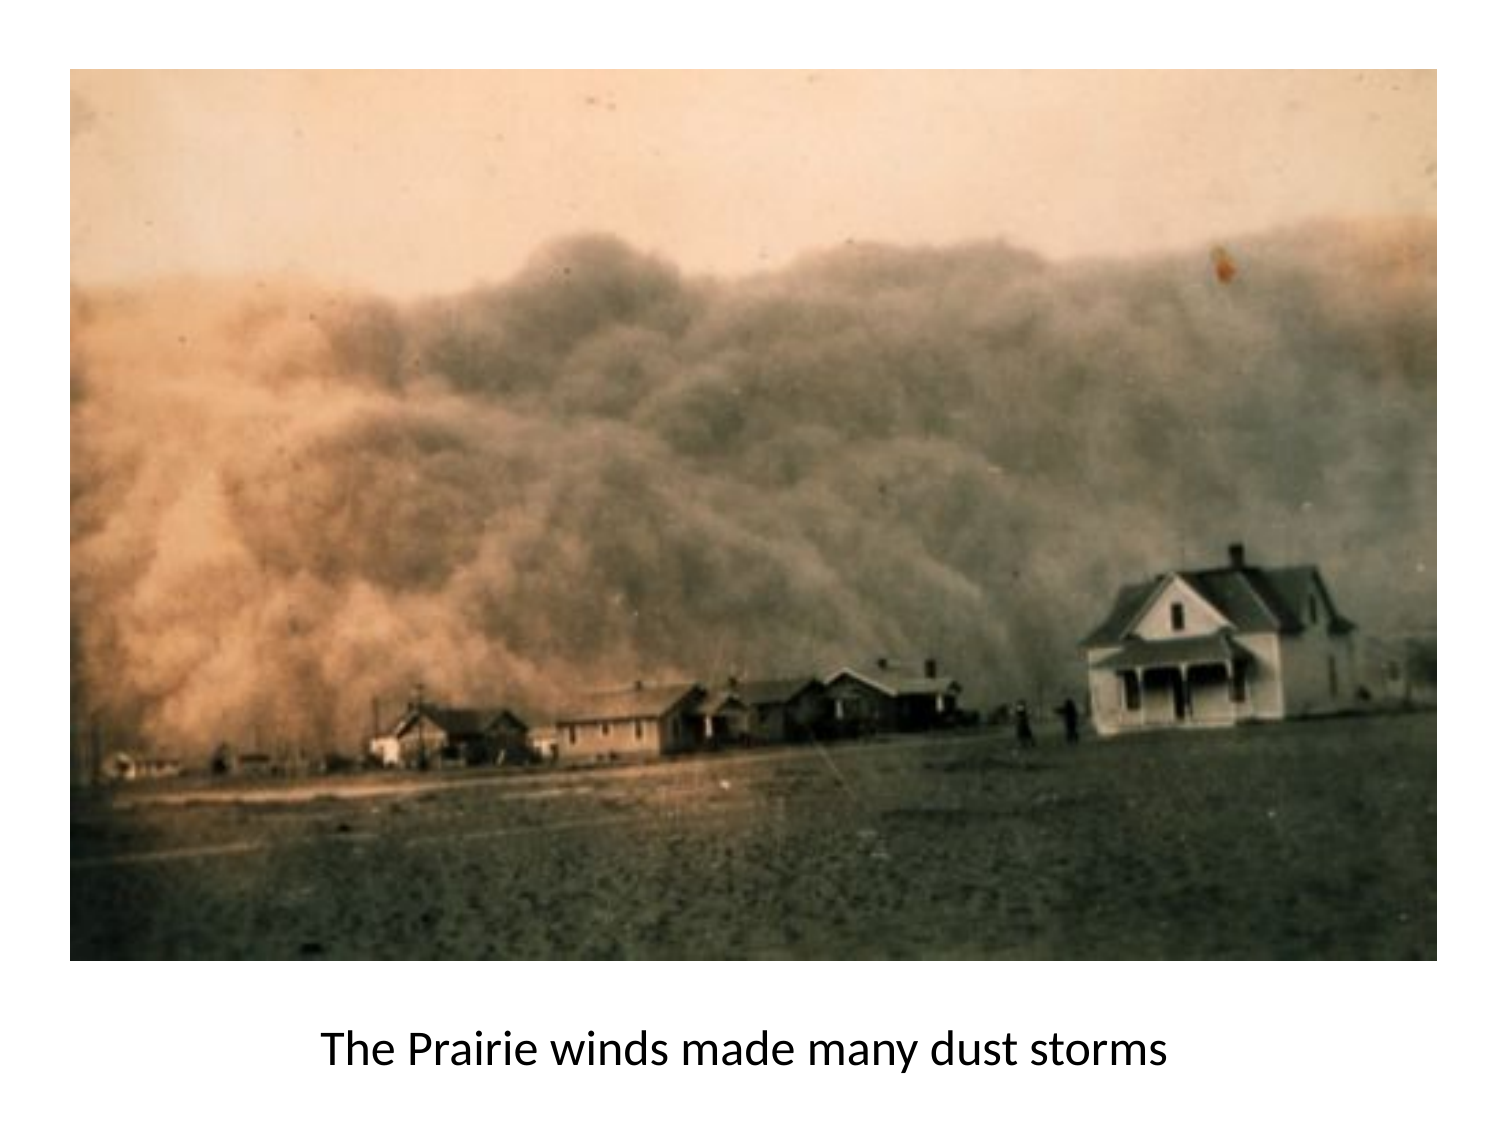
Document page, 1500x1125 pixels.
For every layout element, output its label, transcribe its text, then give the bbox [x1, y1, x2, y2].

picture [70, 69, 1437, 962]
text_box The Prairie winds made many dust storms [93, 1007, 1407, 1083]
